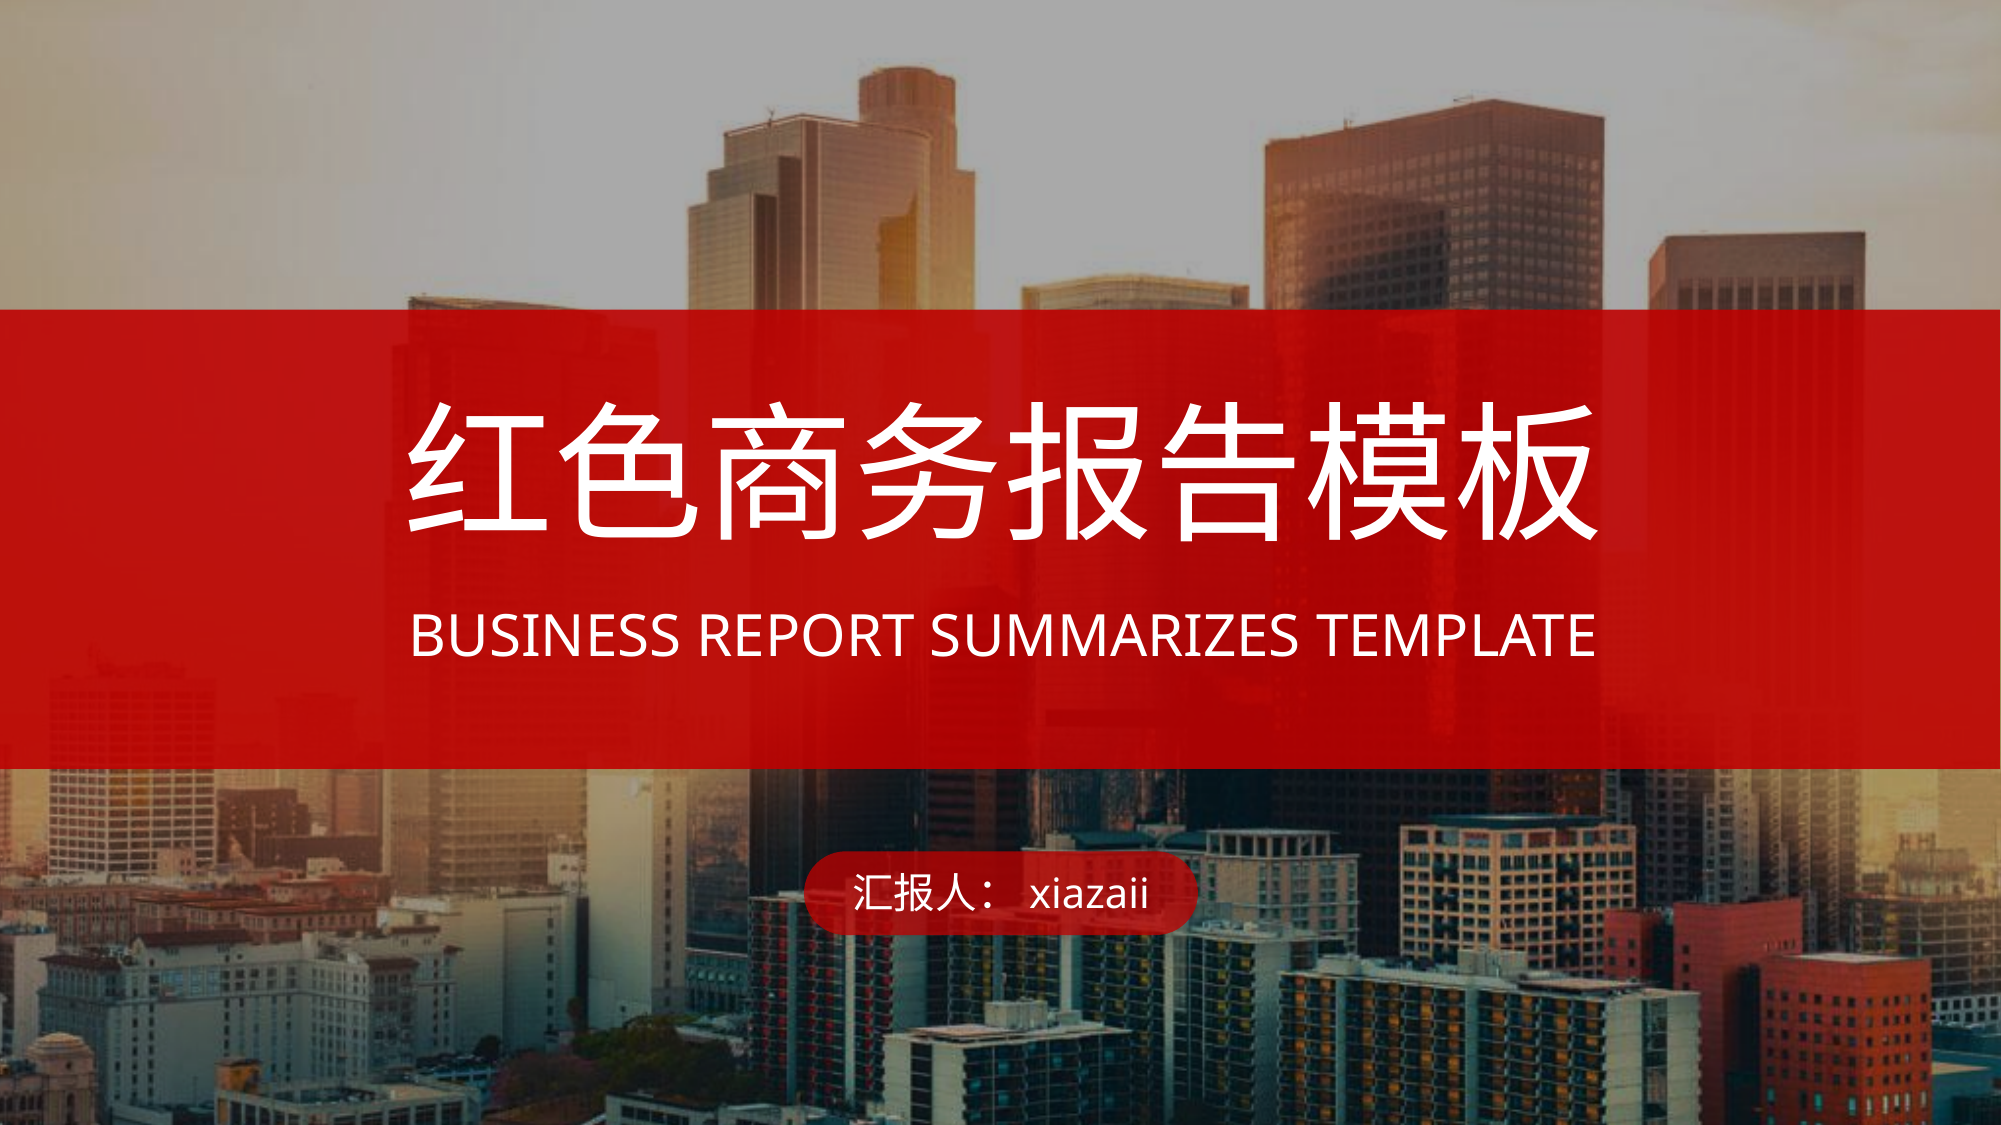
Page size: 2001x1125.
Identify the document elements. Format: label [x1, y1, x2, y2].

text_box [803, 851, 1198, 936]
picture [0, 0, 2001, 1125]
